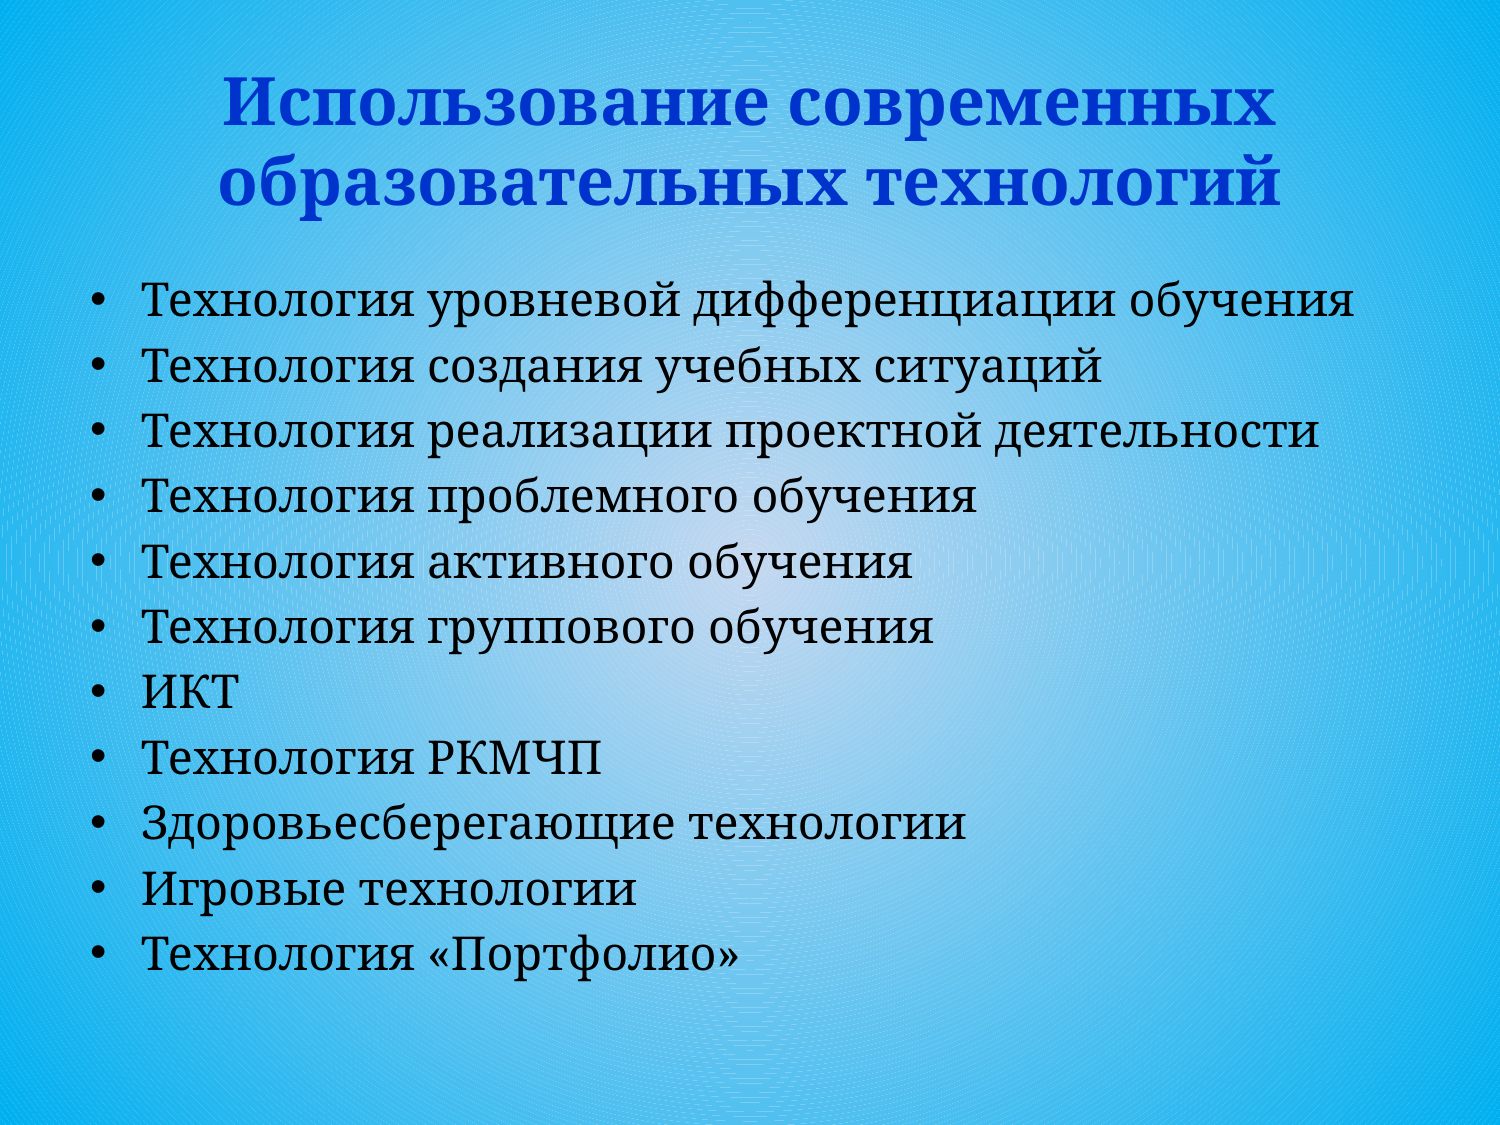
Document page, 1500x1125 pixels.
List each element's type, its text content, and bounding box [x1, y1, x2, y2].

list Технология уровневой дифференциации обучения Технология создания учебных ситуаций Технология реализации проектной деятельности Технология проблемного обучения Технология активного обучения Технология группового обучения ИКТ Технология РКМЧП Здоровьесберегающие технологии Игровые технологии Технология «Портфолио» [75, 262, 1425, 1005]
title Использование современных образовательных технологий [75, 45, 1425, 233]
